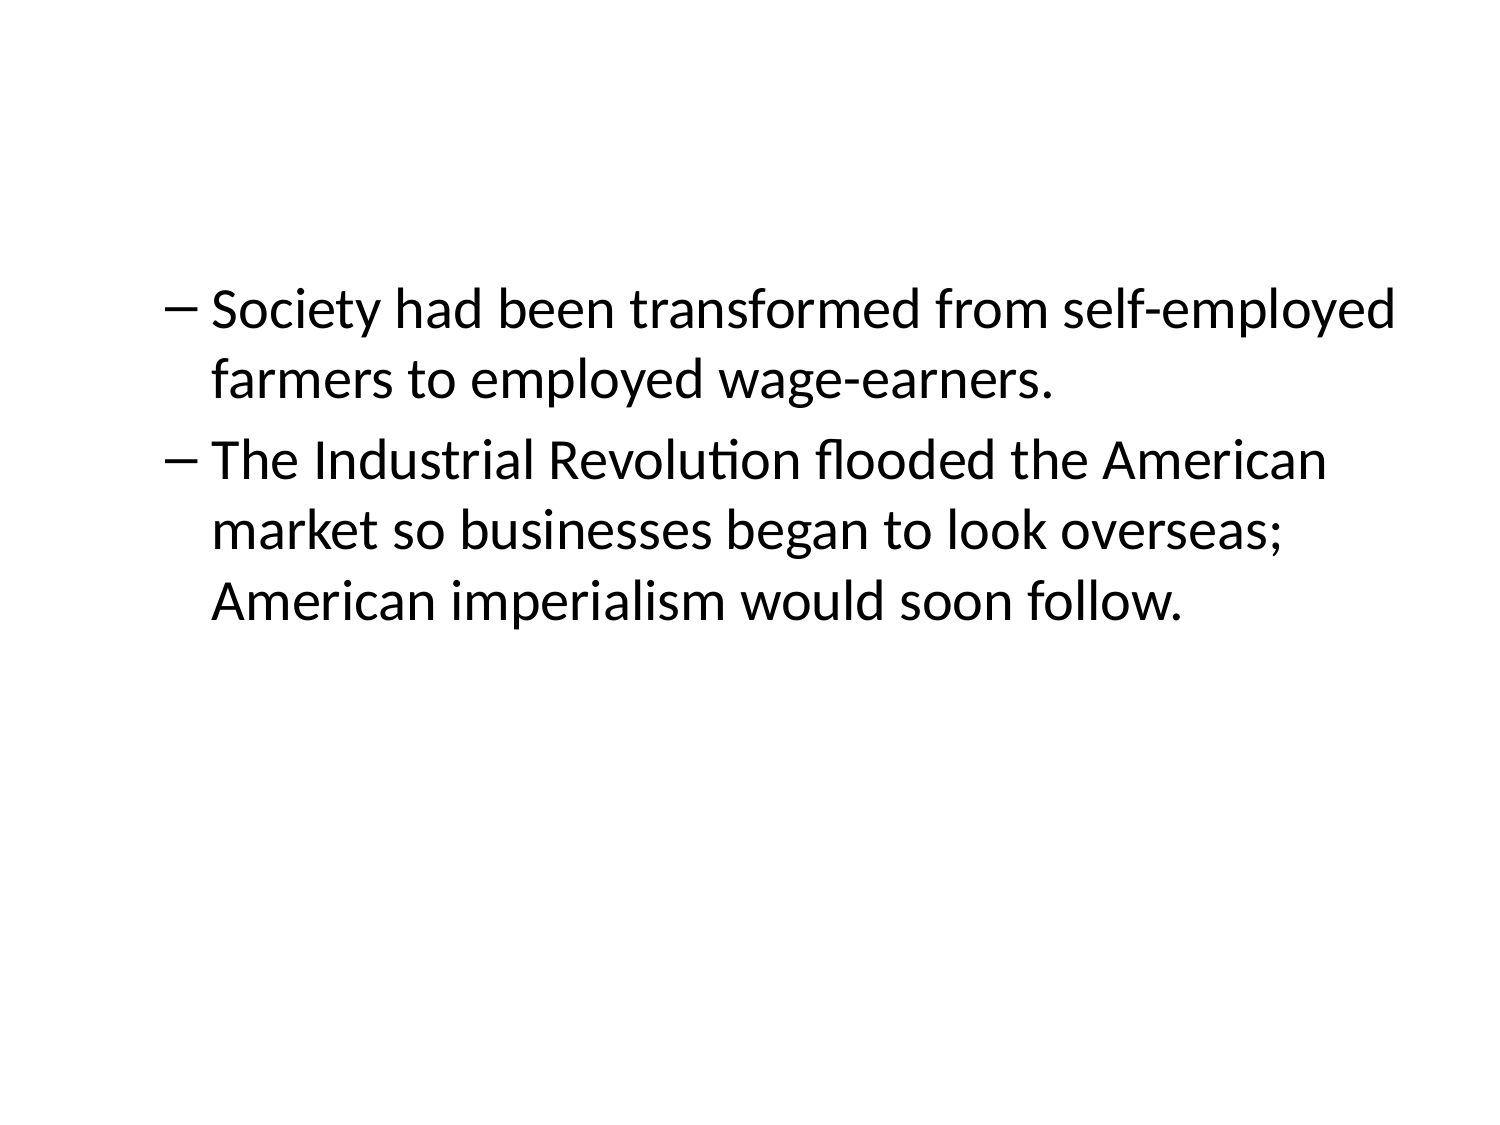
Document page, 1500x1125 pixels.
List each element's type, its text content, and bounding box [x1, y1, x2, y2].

list Society had been transformed from self-employed farmers to employed wage-earners. The Industrial Revolution flooded the American market so businesses began to look overseas; American imperialism would soon follow. [75, 262, 1425, 1005]
